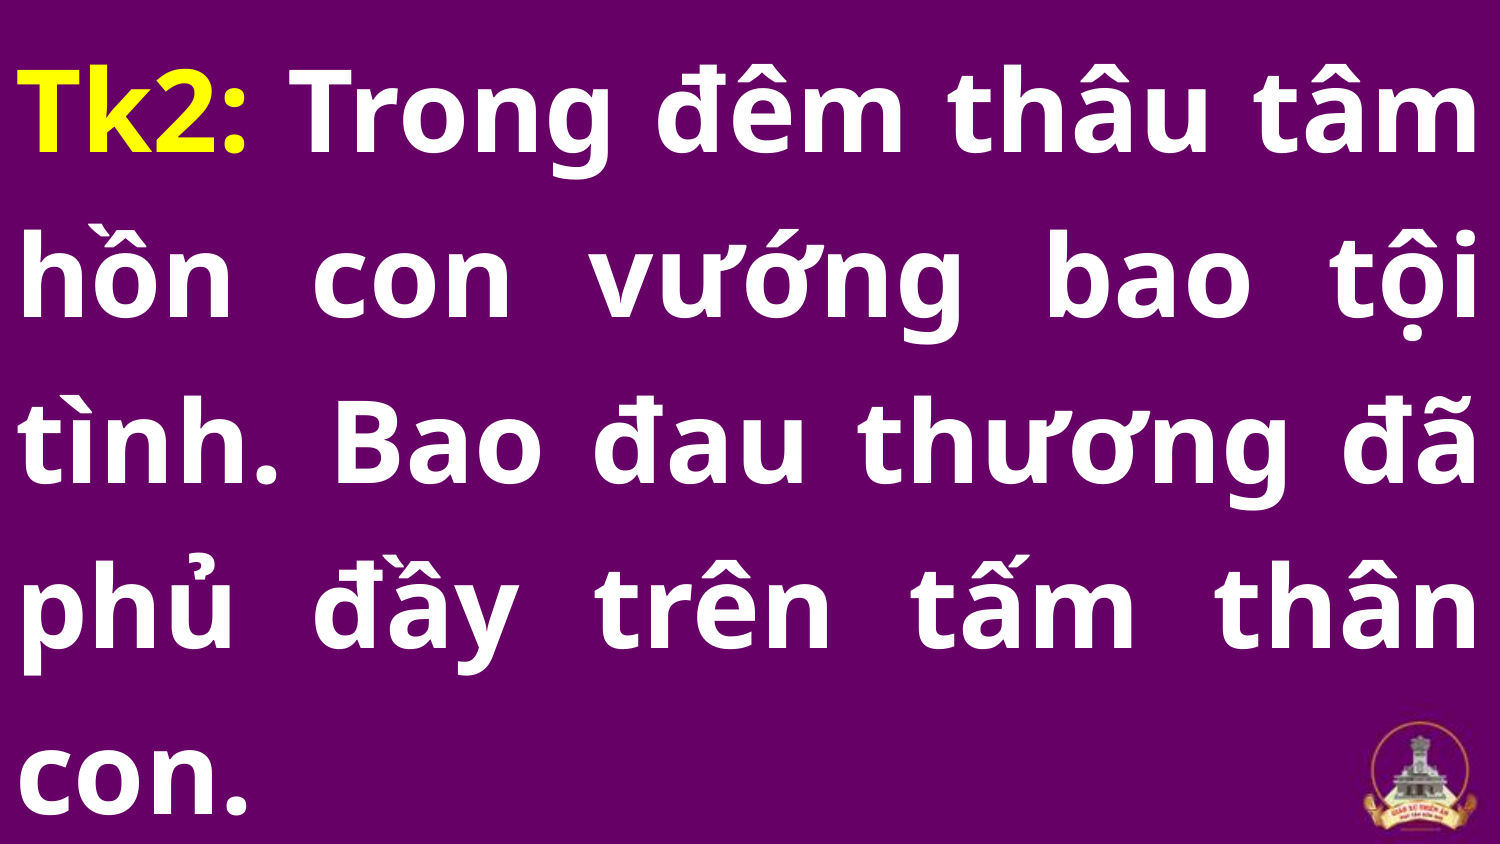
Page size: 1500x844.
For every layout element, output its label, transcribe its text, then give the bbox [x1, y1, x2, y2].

list Tk2: Trong đêm thâu tâm hồn con vướng bao tội tình. Bao đau thương đã phủ đầy trên tấm thân con. [0, 1, 1500, 844]
